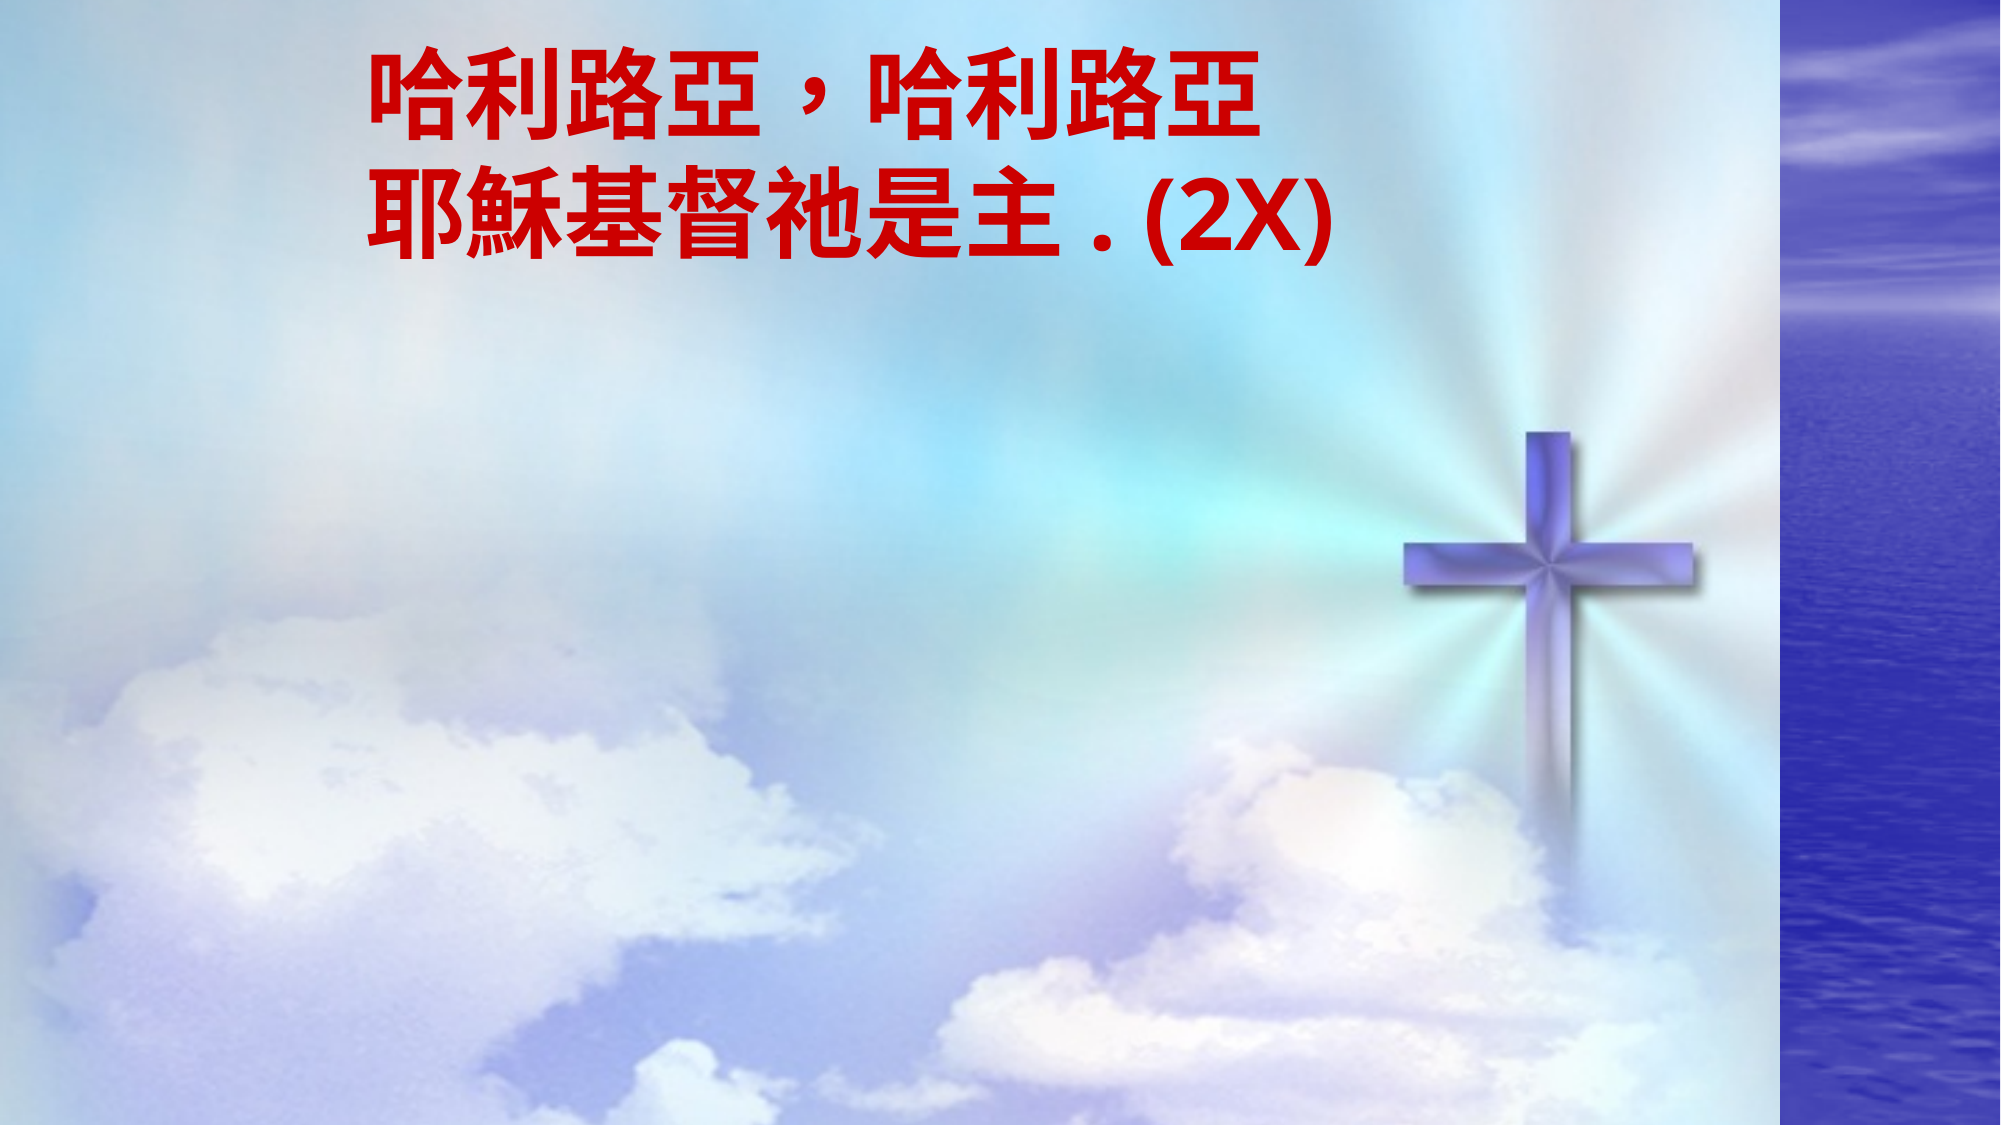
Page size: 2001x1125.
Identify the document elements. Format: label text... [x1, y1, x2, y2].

picture [0, 0, 1780, 1125]
text_box 哈利路亞，哈利路亞 耶穌基督祂是主. (2X) [1784, 23, 2000, 1014]
